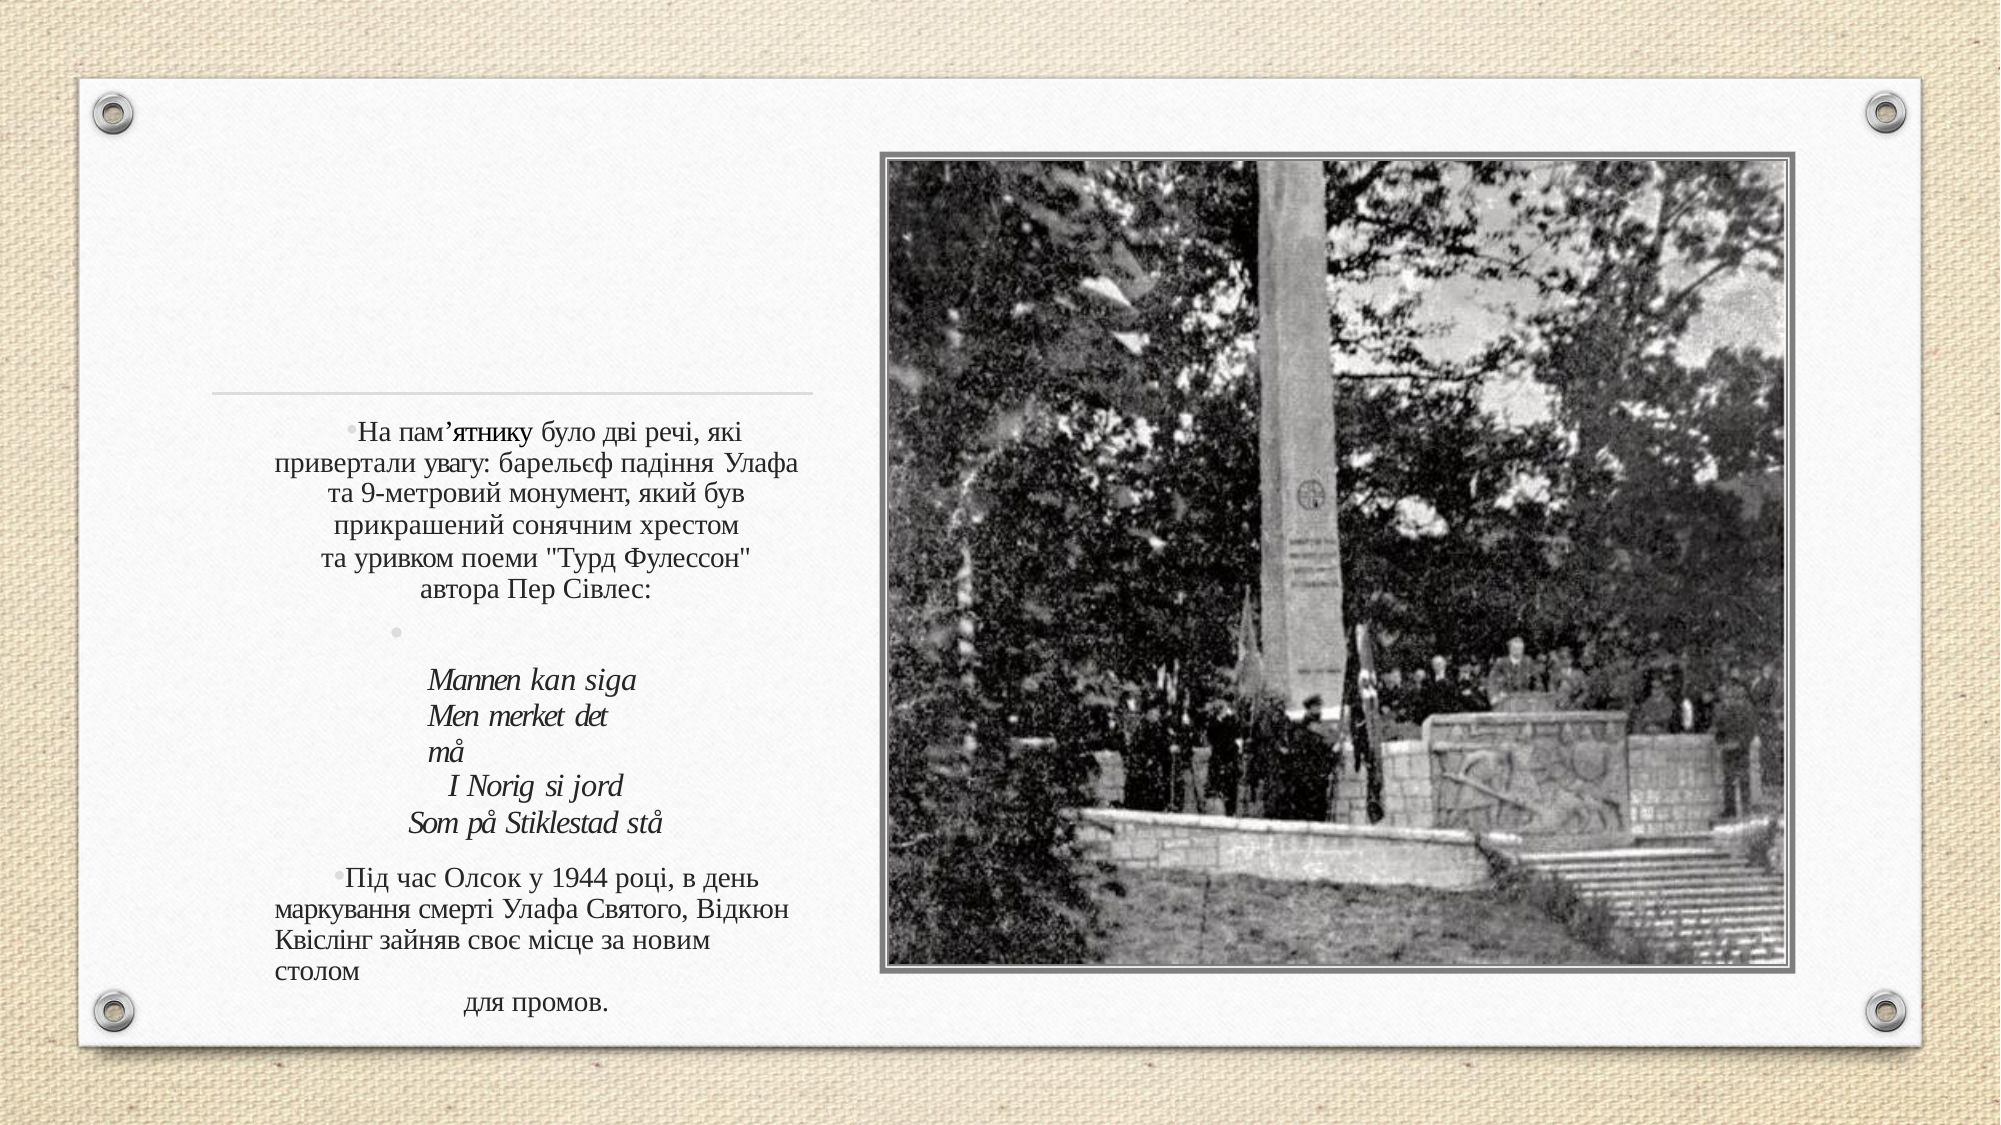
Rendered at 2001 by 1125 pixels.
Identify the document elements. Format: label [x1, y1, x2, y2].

text_box [879, 151, 1796, 974]
text_box [0, 0, 2000, 1125]
